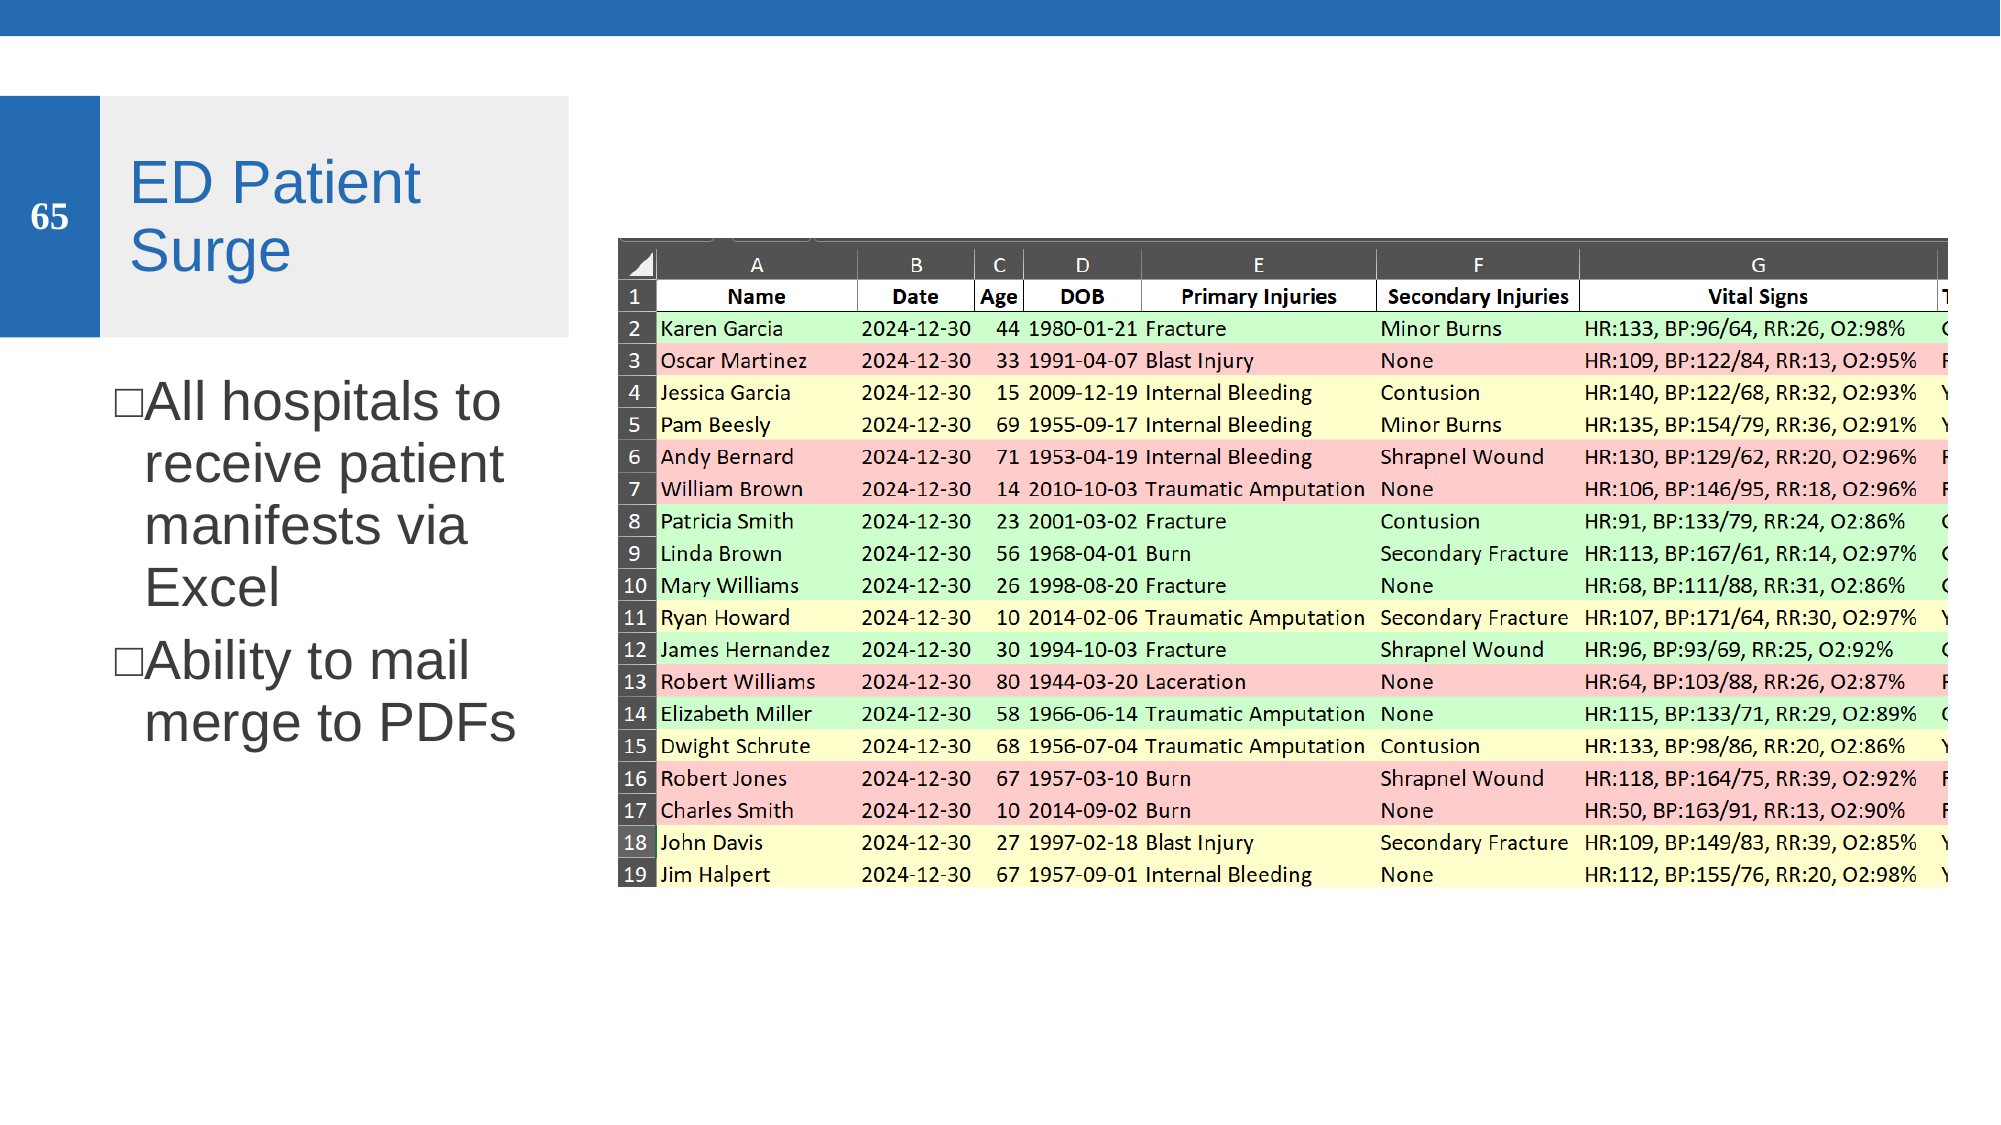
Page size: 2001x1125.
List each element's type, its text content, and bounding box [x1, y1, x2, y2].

title ED Patient Surge [100, 95, 569, 338]
list All hospitals to receive patient manifests via Excel Ability to mail merge to PDFs [99, 362, 569, 1063]
picture [617, 238, 1948, 887]
slide_number 12 [0, 95, 100, 338]
